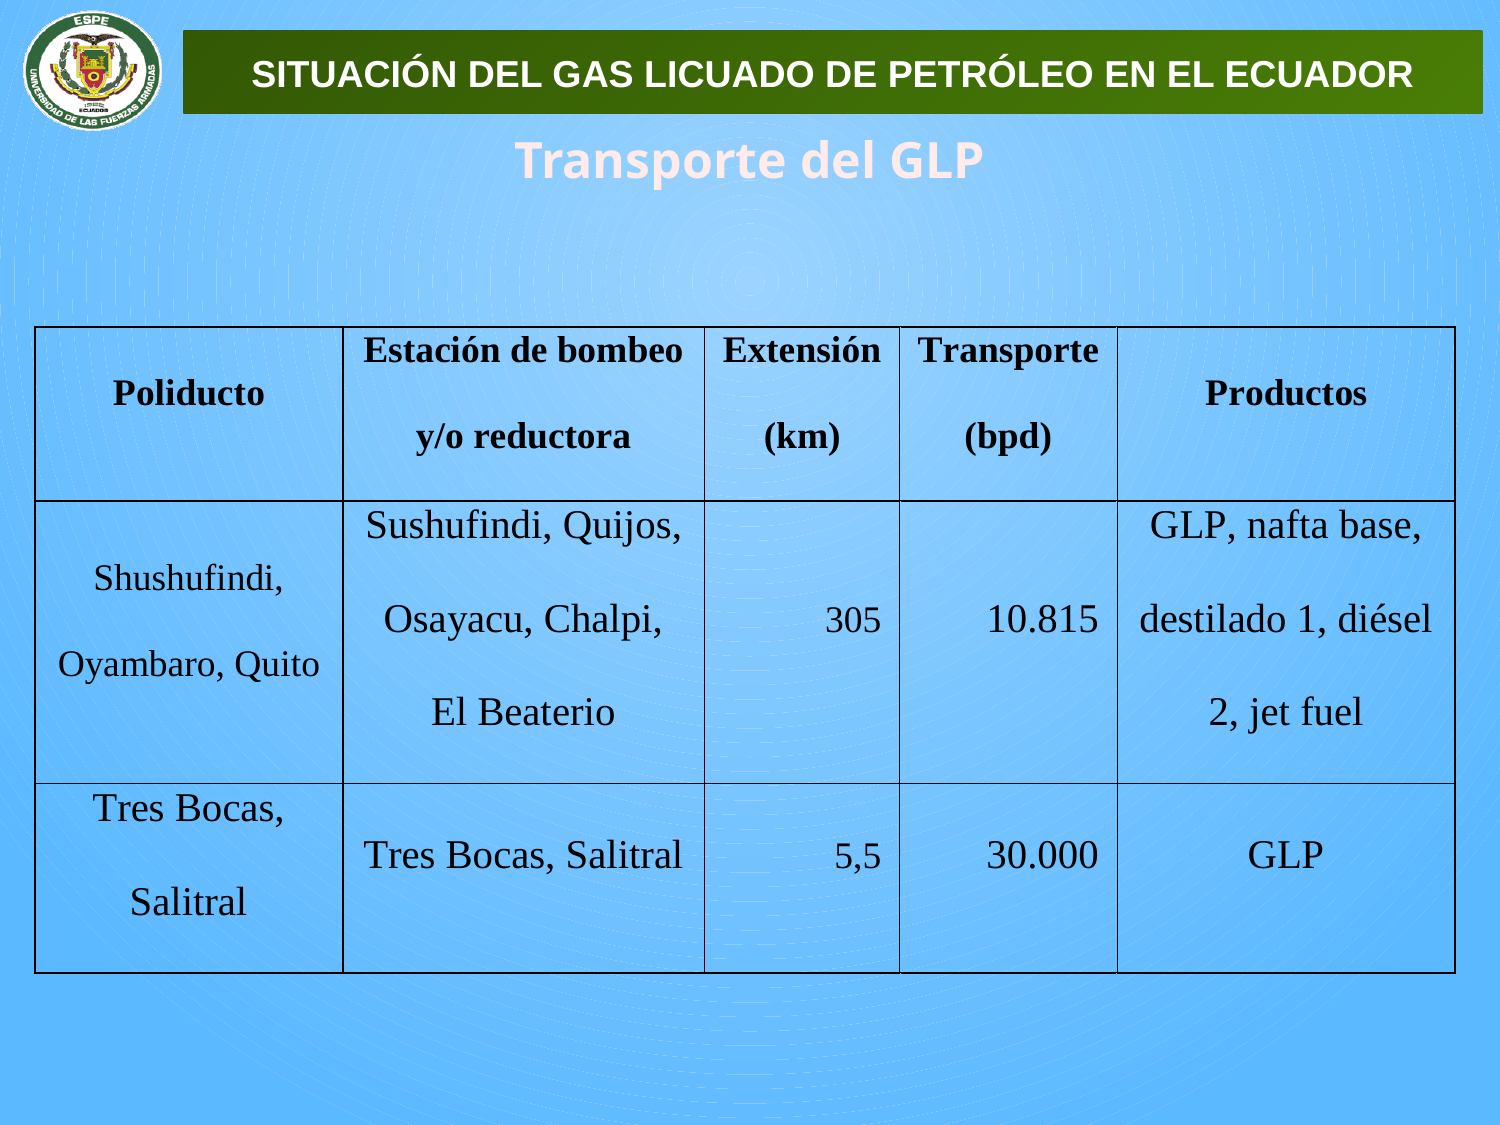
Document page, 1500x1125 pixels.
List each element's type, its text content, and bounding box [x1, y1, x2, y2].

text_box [33, 326, 1471, 1125]
text_box Transporte del GLP [499, 120, 1001, 196]
text_box SITUACIÓN DEL GAS LICUADO DE PETRÓLEO EN EL ECUADOR [182, 30, 1484, 115]
picture [17, 6, 169, 133]
